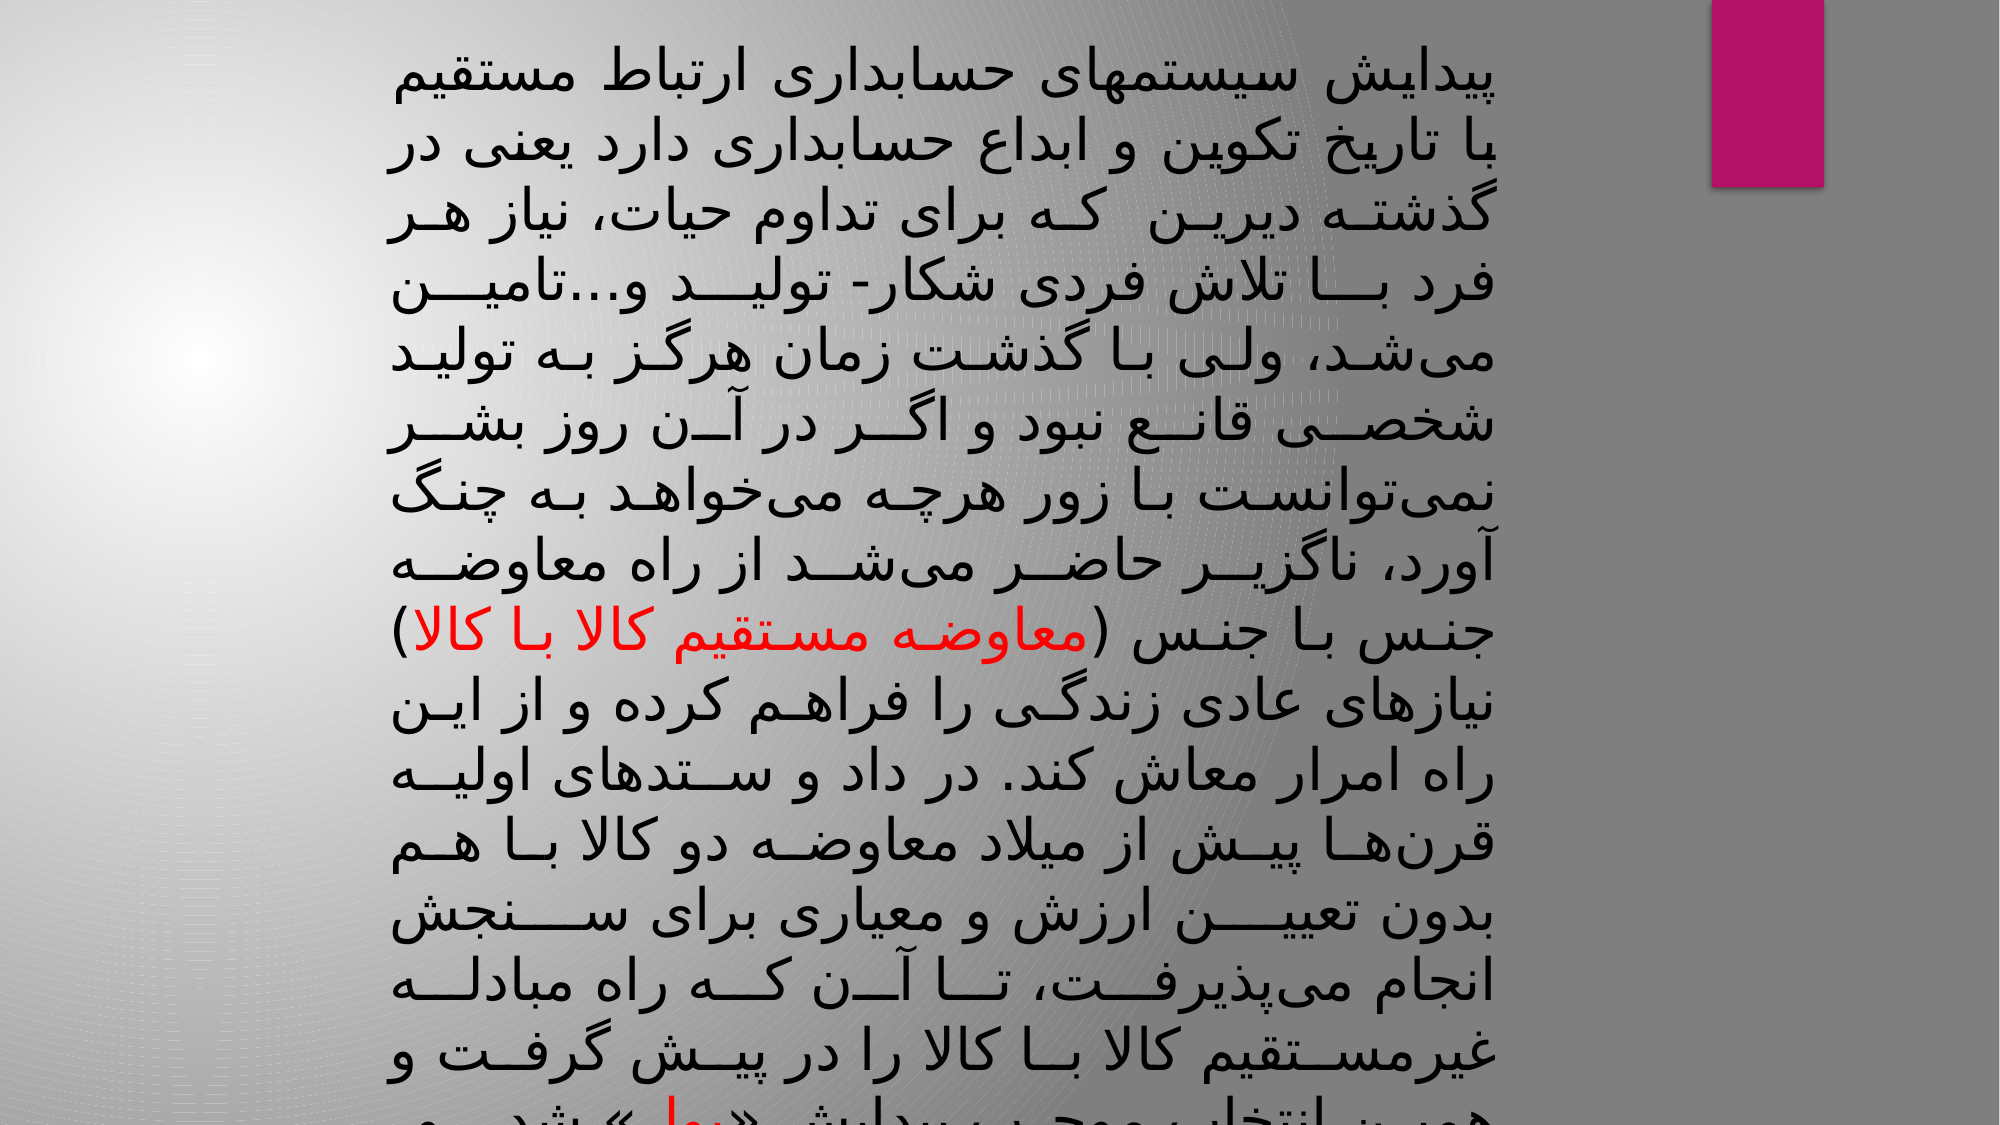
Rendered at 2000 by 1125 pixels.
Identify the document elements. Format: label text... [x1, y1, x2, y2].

text_box پیدایش سیستمهای حسابداری ارتباط مستقیم با تاریخ تکوین و ابداع حسابداری دارد یعنی در گذشته دیرین که برای تداوم حیات، نیاز هر فرد با تلاش فردی شکار- تولید و...تامین می‌شد، ولی با گذشت زمان هرگز به تولید شخصی قانع نبود و اگر در آن روز بشر نمی‌توانست با زور هرچه می‌خواهد به چنگ آورد، ناگزیر حاضر می‌شد از راه معاوضه جنس با جنس (معاوضه مستقیم کالا با کالا) نیازهای عادی زندگی را فراهم کرده و از این راه امرار معاش کند. در داد و ستدهای اولیه قرن‌ها پیش از میلاد معاوضه دو کالا با هم بدون تعیین ارزش و معیاری برای سنجش انجام می‌پذیرفت، تا آن که راه مبادله غیرمستقیم کالا با کالا را در پیش گرفت و همین انتخاب موجب پیدایش «پول» شد. و هرکس برای اینکه بتواند گزارشی از عملکرد خود ارائه دهد ناچار باید از روشی برای این کار استفاده میکرد .پس مجموعه ای از این روشها سیستم ها اطلاعاتی حسابداری تشکیل میدهند [374, 24, 1512, 1125]
